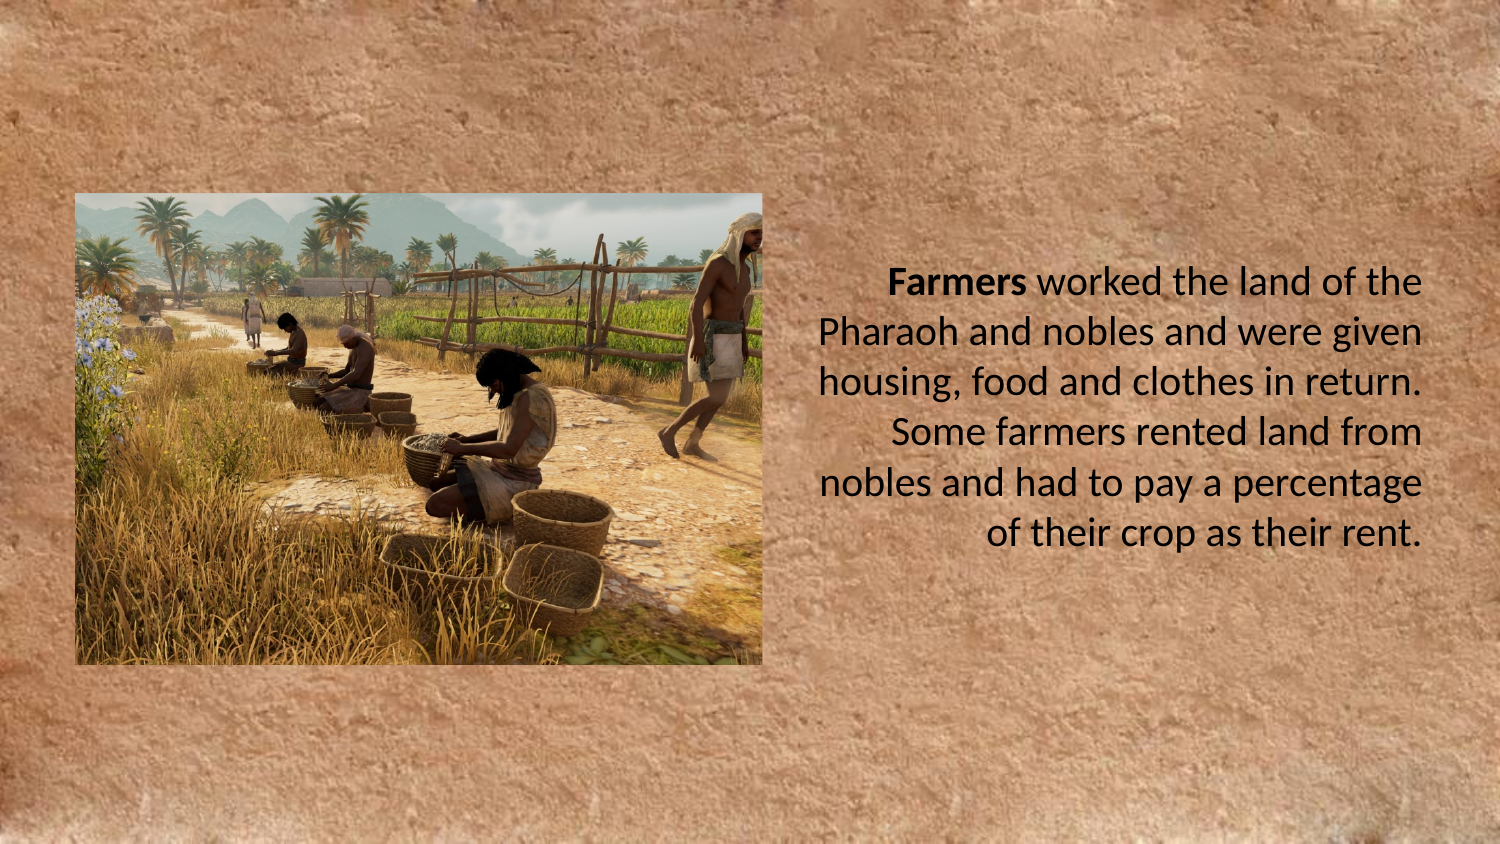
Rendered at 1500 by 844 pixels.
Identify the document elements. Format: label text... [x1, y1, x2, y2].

text_box Farmers worked the land of the Pharaoh and nobles and were given housing, food and clothes in return. Some farmers rented land from nobles and had to pay a percentage of their crop as their rent. [800, 246, 1438, 562]
picture [0, 0, 1500, 844]
